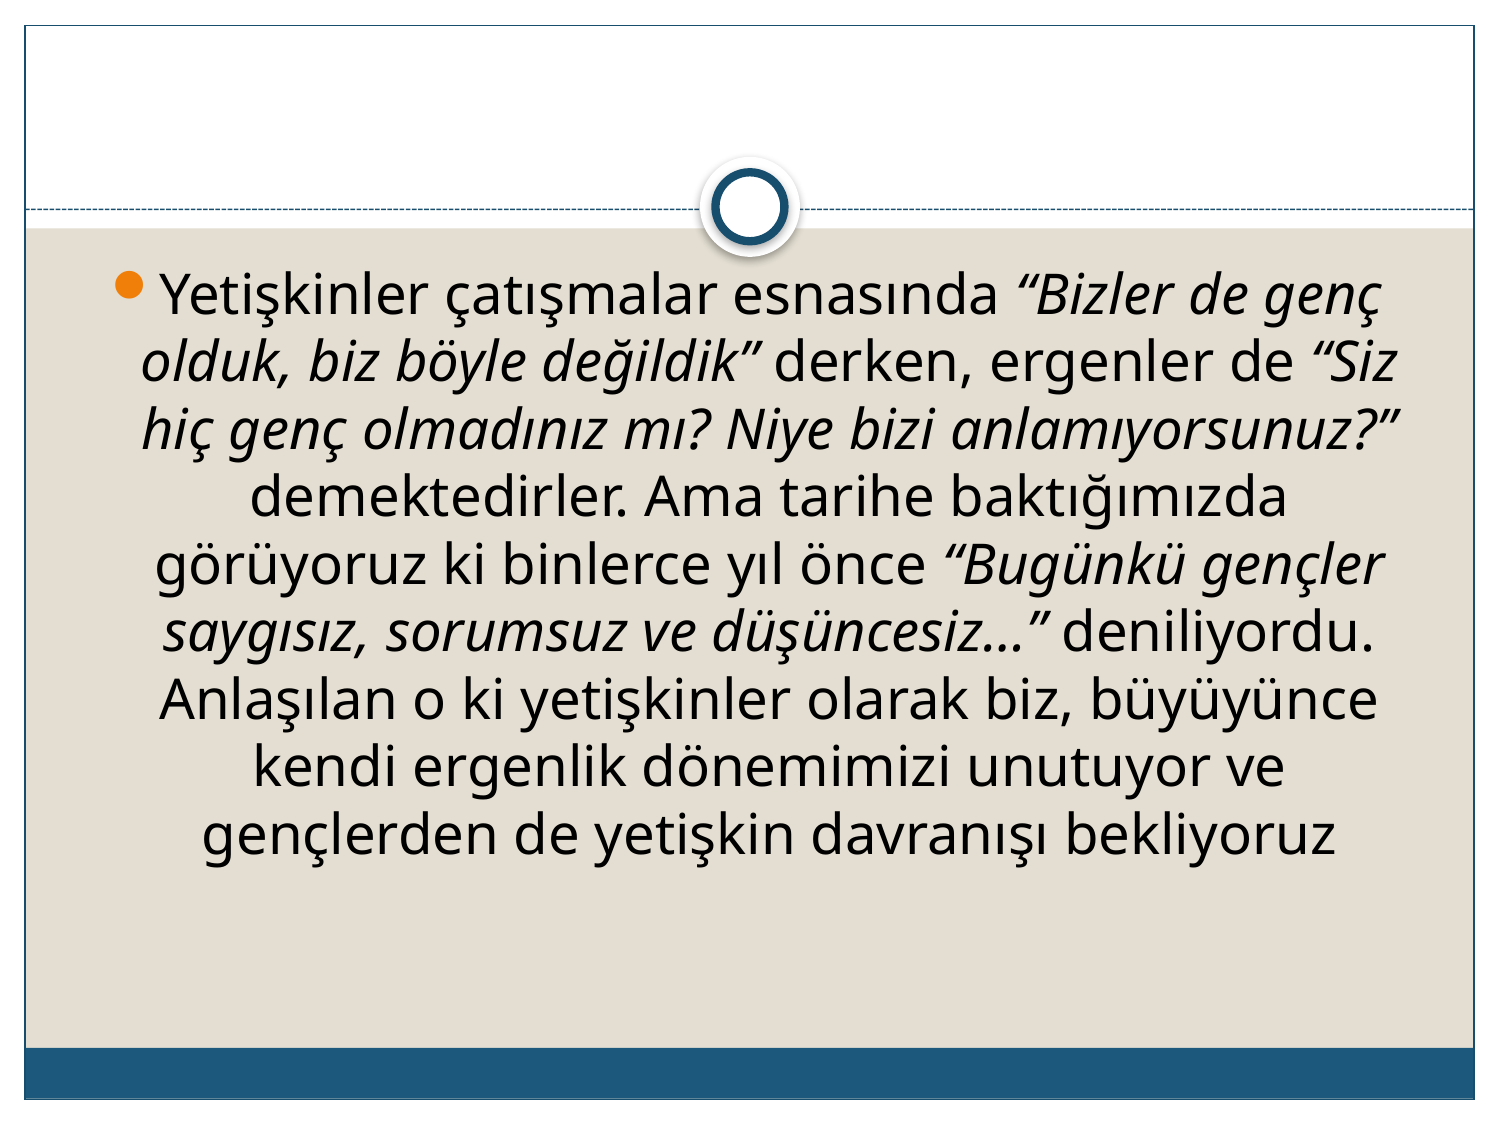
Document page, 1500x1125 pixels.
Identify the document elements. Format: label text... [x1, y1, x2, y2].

list Yetişkinler çatışmalar esnasında “Bizler de genç olduk, biz böyle değildik” derken, ergenler de “Siz hiç genç olmadınız mı? Niye bizi anlamıyorsunuz?” demektedirler. Ama tarihe baktığımızda görüyoruz ki binlerce yıl önce “Bugünkü gençler saygısız, sorumsuz ve düşüncesiz…” deniliyordu. Anlaşılan o ki yetişkinler olarak biz, büyüyünce kendi ergenlik dönemimizi unutuyor ve gençlerden de yetişkin davranışı bekliyoruz [49, 250, 1445, 1001]
